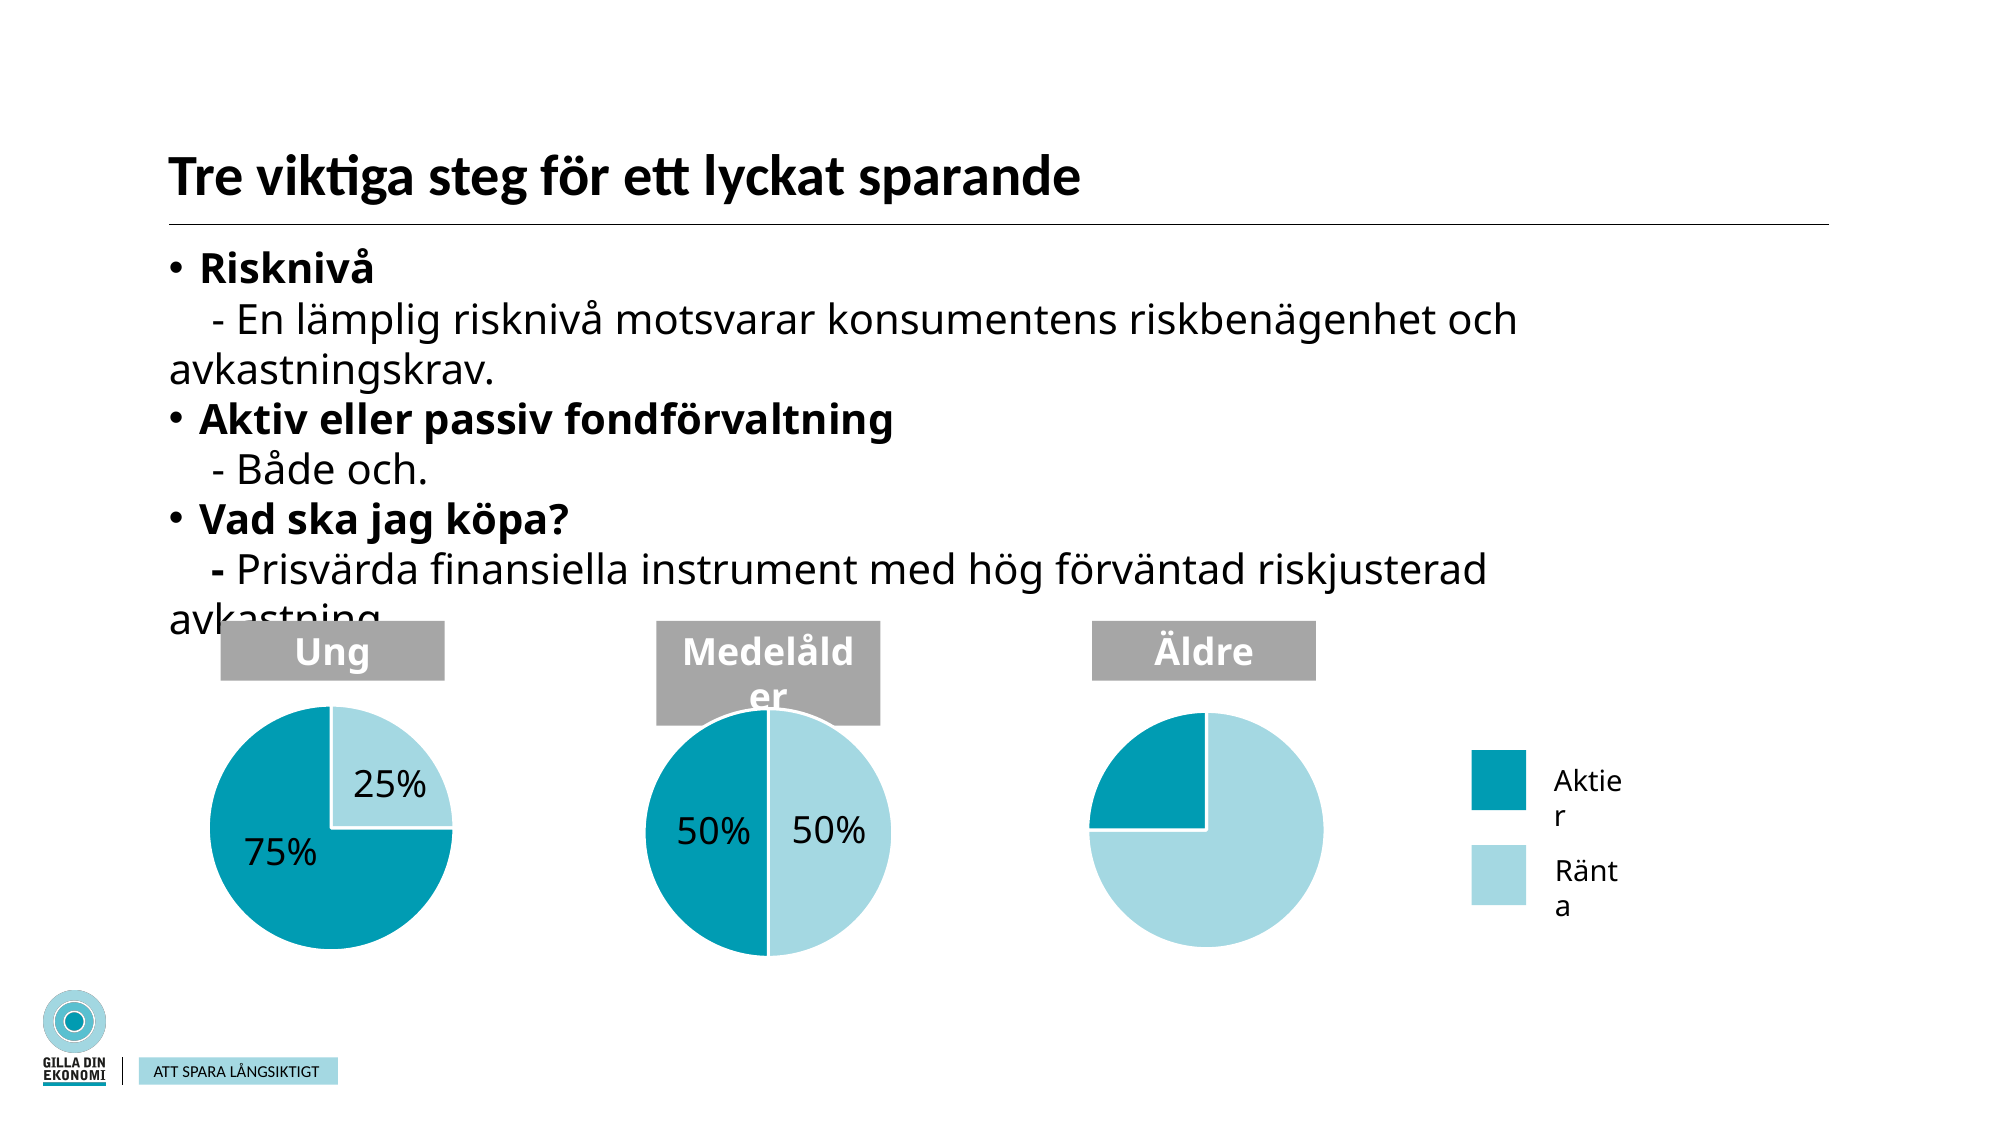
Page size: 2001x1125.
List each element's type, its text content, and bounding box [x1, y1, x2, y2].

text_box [1051, 620, 1404, 958]
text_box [1471, 750, 1643, 906]
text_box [131, 620, 515, 974]
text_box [503, 620, 1034, 1044]
text_box Tre viktiga steg för ett lyckat sparande [153, 129, 1223, 234]
text_box Risknivå - En lämplig risknivå motsvarar konsumentens riskbenägenhet och avkastningskrav. Aktiv eller passiv fondförvaltning - Både och. Vad ska jag köpa? - Prisvärda finansiella instrument med hög förväntad riskjusterad avkastning. [153, 234, 1611, 743]
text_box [43, 990, 338, 1086]
